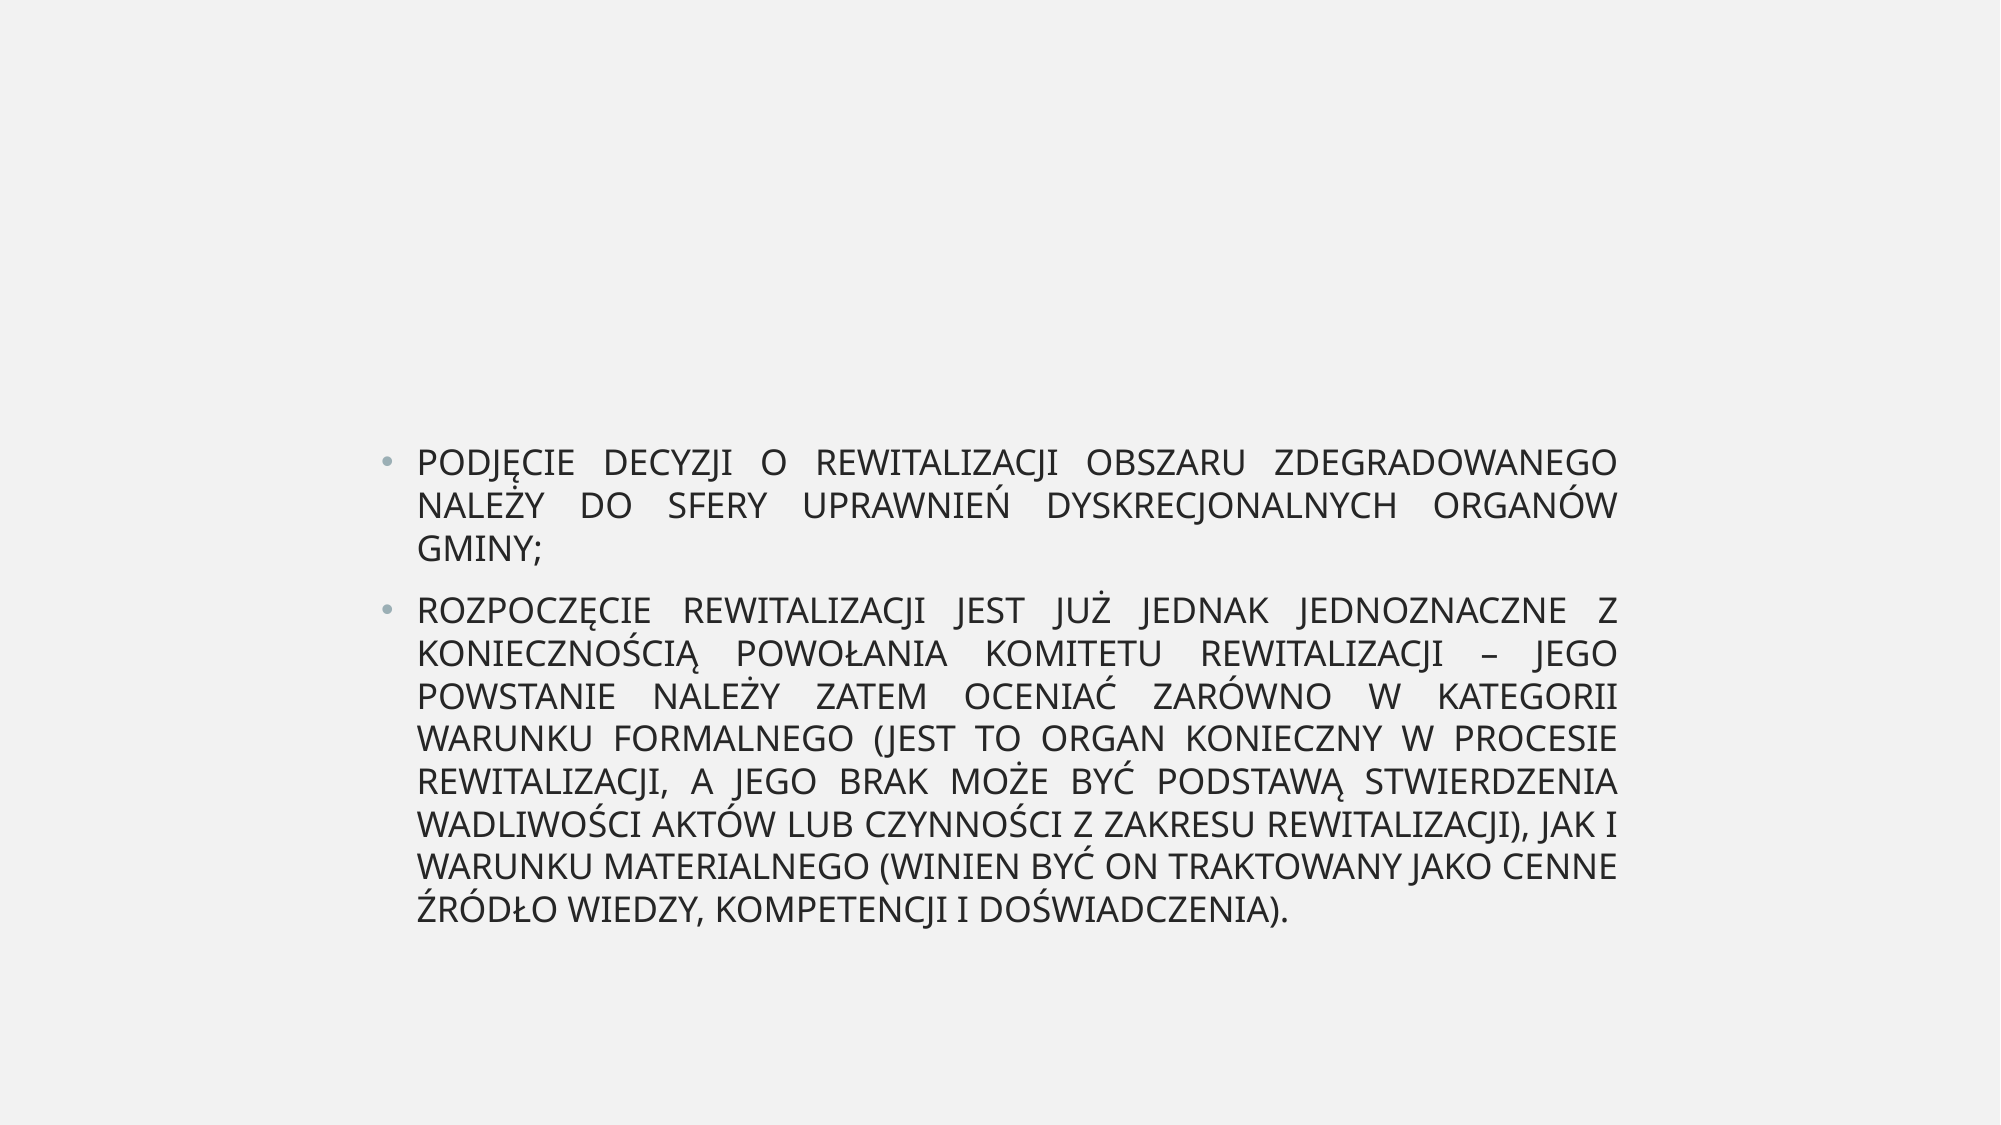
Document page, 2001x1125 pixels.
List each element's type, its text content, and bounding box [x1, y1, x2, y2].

list PODJĘCIE DECYZJI O REWITALIZACJI OBSZARU ZDEGRADOWANEGO NALEŻY DO SFERY UPRAWNIEŃ DYSKRECJONALNYCH ORGANÓW GMINY; ROZPOCZĘCIE REWITALIZACJI JEST JUŻ JEDNAK JEDNOZNACZNE Z KONIECZNOŚCIĄ POWOŁANIA KOMITETU REWITALIZACJI – JEGO POWSTANIE NALEŻY ZATEM OCENIAĆ ZARÓWNO W KATEGORII WARUNKU FORMALNEGO (JEST TO ORGAN KONIECZNY W PROCESIE REWITALIZACJI, A JEGO BRAK MOŻE BYĆ PODSTAWĄ STWIERDZENIA WADLIWOŚCI AKTÓW LUB CZYNNOŚCI Z ZAKRESU REWITALIZACJI), JAK I WARUNKU MATERIALNEGO (WINIEN BYĆ ON TRAKTOWANY JAKO CENNE ŹRÓDŁO WIEDZY, KOMPETENCJI I DOŚWIADCZENIA). [366, 432, 1634, 942]
